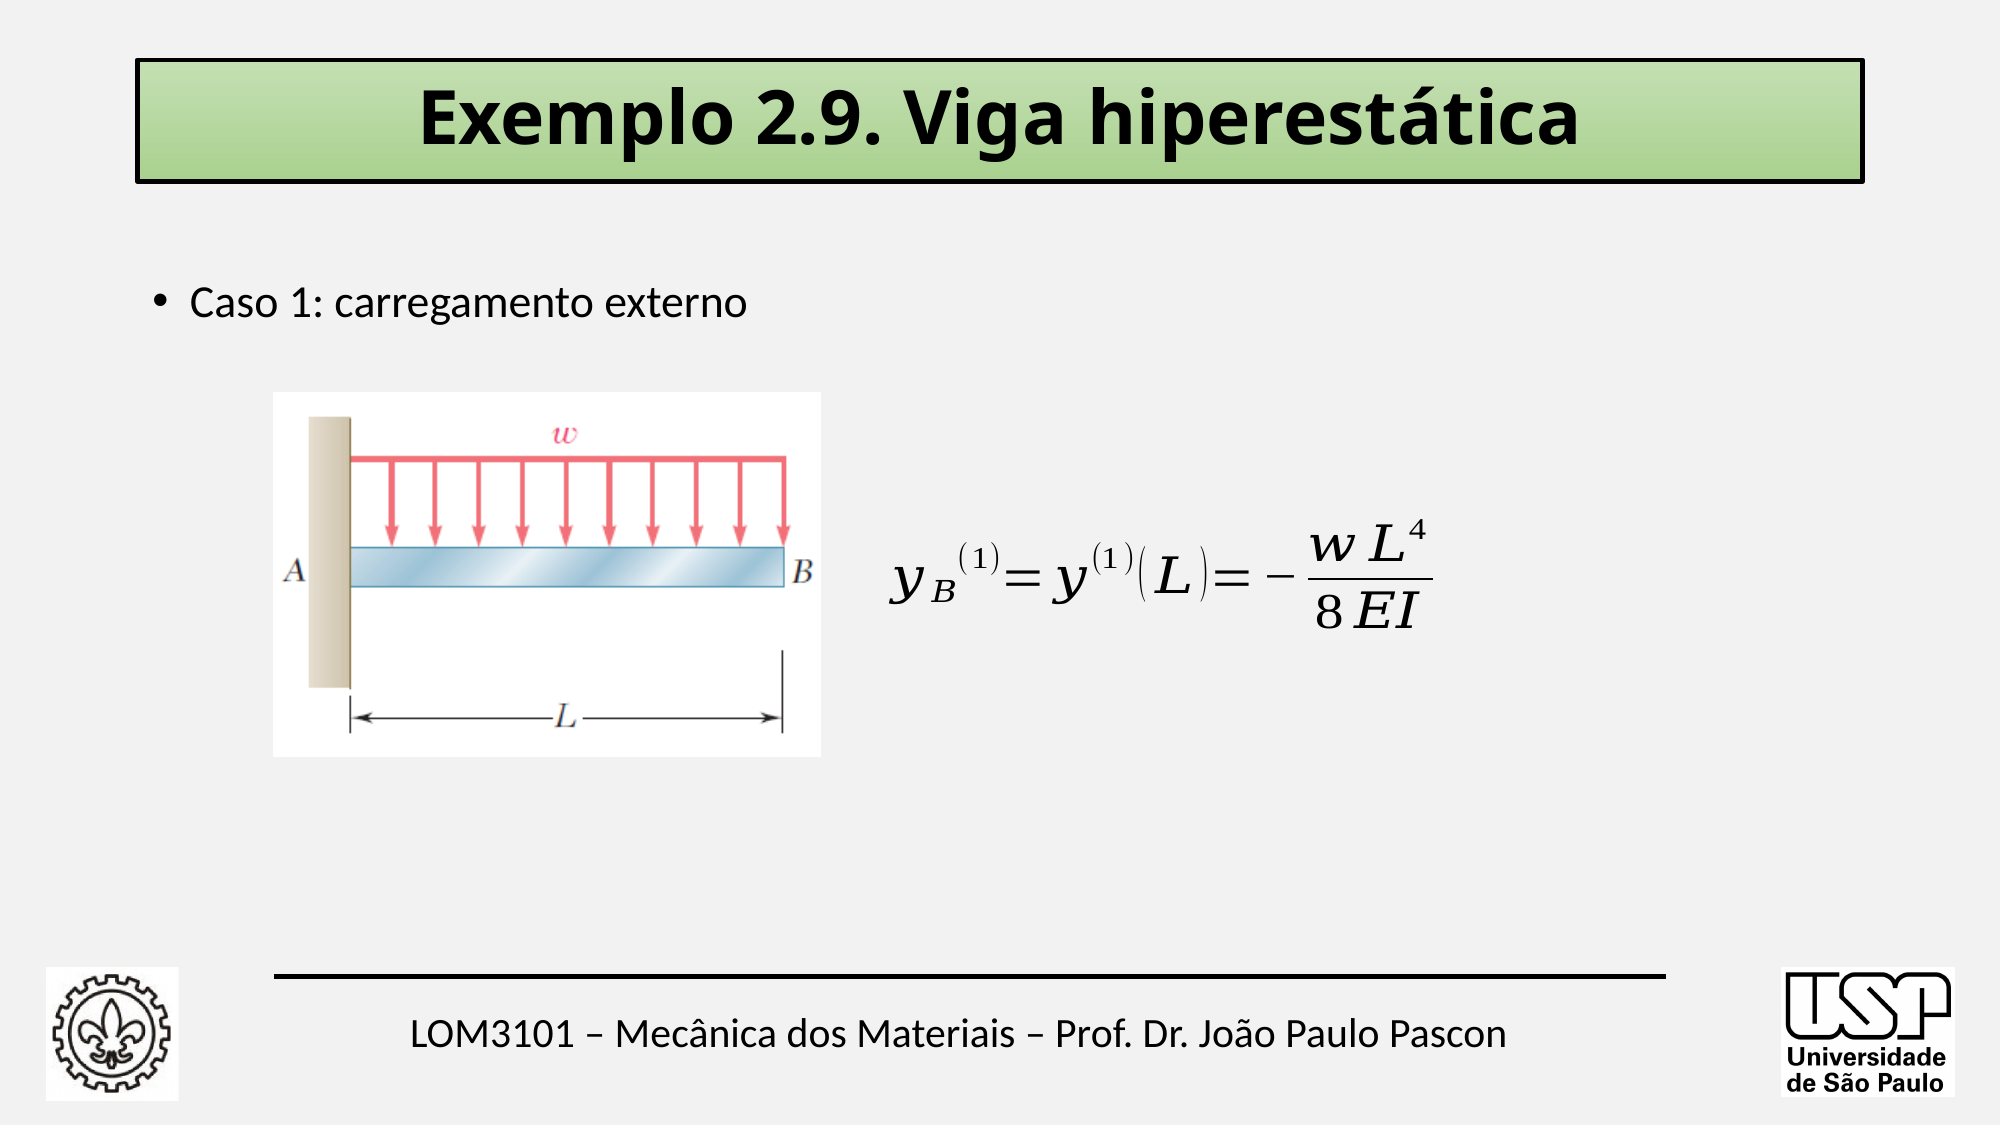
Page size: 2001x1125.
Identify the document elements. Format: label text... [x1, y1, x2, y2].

picture [45, 967, 179, 1101]
title Exemplo 2.9. Viga hiperestática [137, 59, 1863, 182]
picture [273, 392, 821, 757]
list Caso 1: carregamento externo [137, 237, 1863, 944]
text_box LOM3101 – Mecânica dos Materiais – Prof. Dr. João Paulo Pascon [202, 998, 1716, 1064]
picture [1781, 967, 1955, 1097]
